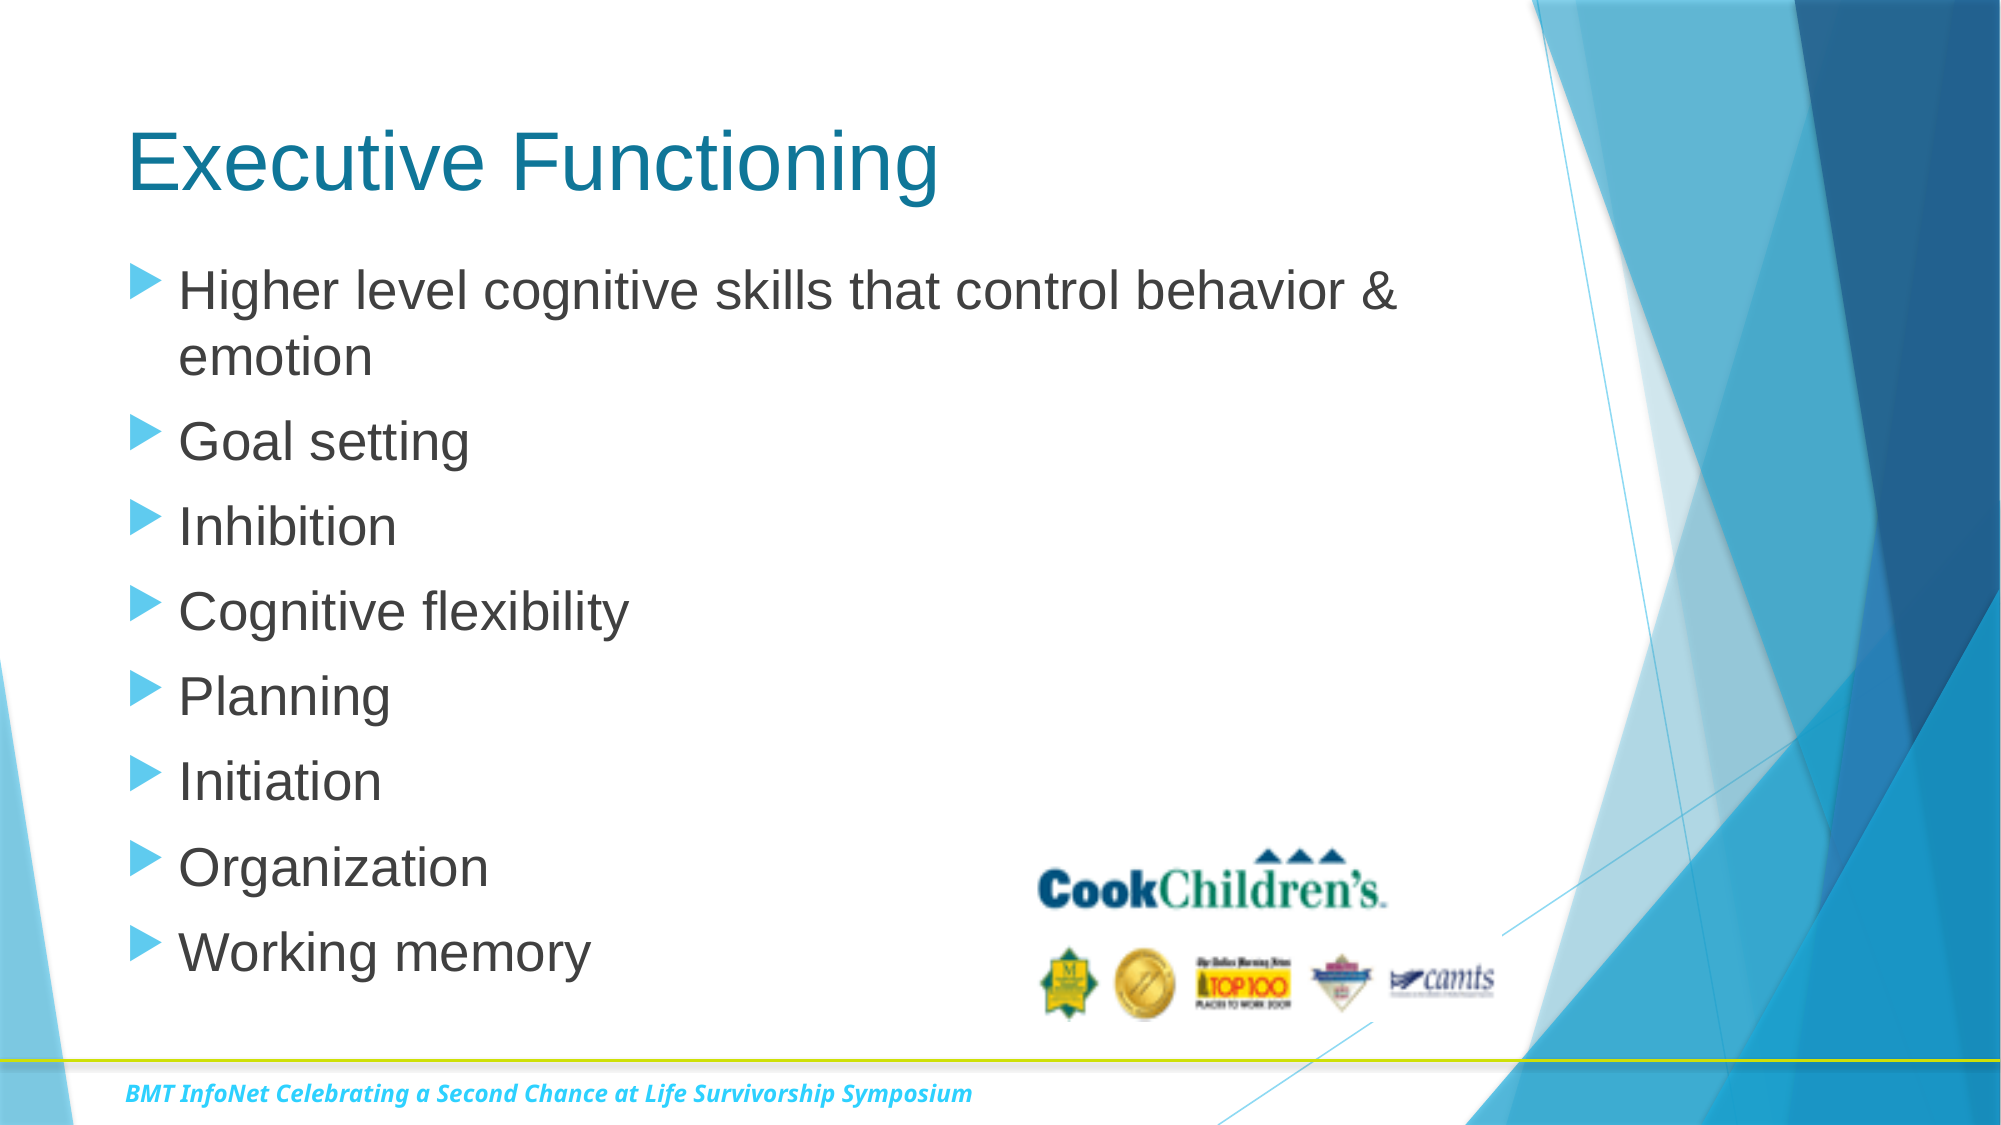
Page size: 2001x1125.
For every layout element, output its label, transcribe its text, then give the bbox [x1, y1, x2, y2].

list Higher level cognitive skills that control behavior & emotion Goal setting Inhibition Cognitive flexibility Planning Initiation Organization Working memory [111, 247, 1522, 992]
picture [1006, 803, 1502, 1023]
title Executive Functioning [111, 99, 1522, 247]
